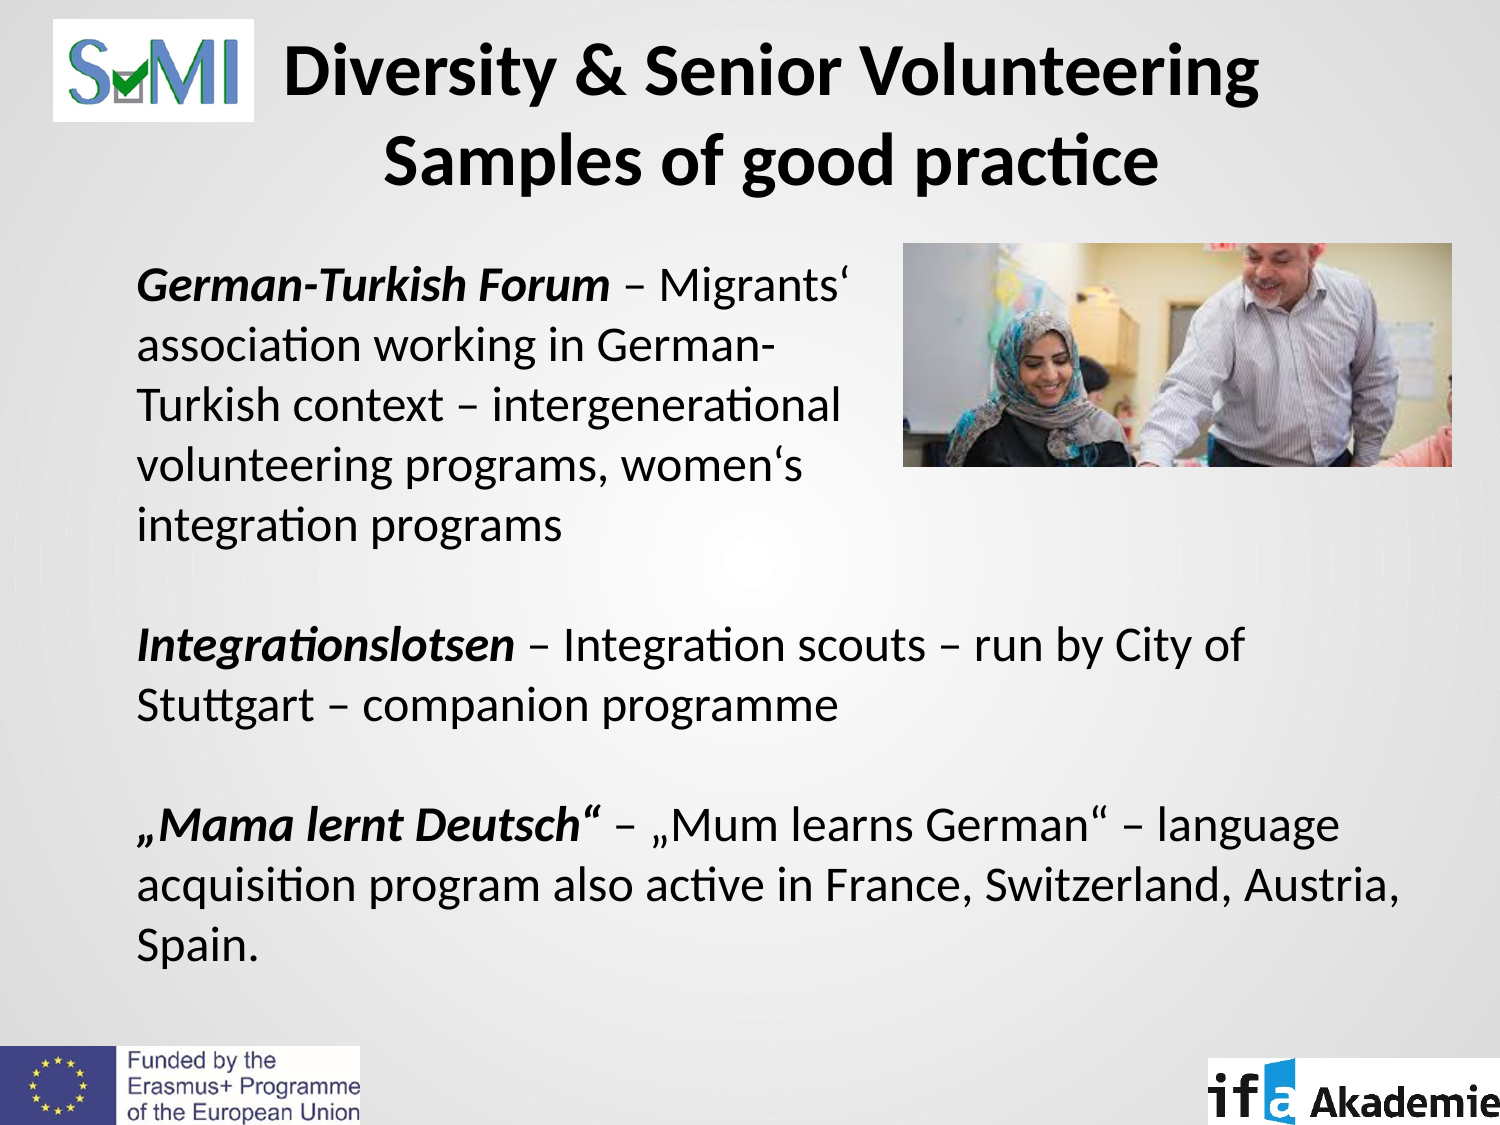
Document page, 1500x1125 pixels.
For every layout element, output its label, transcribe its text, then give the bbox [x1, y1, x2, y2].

picture [1208, 1058, 1500, 1125]
picture [903, 243, 1453, 468]
picture [52, 18, 255, 123]
list German-Turkish Forum – Migrants‘ association working in German- Turkish context – intergenerational volunteering programs, women‘s integration programs Integrationslotsen – Integration scouts – run by City of Stuttgart – companion programme „Mama lernt Deutsch“ – „Mum learns German“ – language acquisition program also active in France, Switzerland, Austria, Spain. [121, 243, 1426, 995]
title Diversity & Senior Volunteering Samples of good practice [53, 23, 1493, 208]
picture [0, 1046, 360, 1125]
